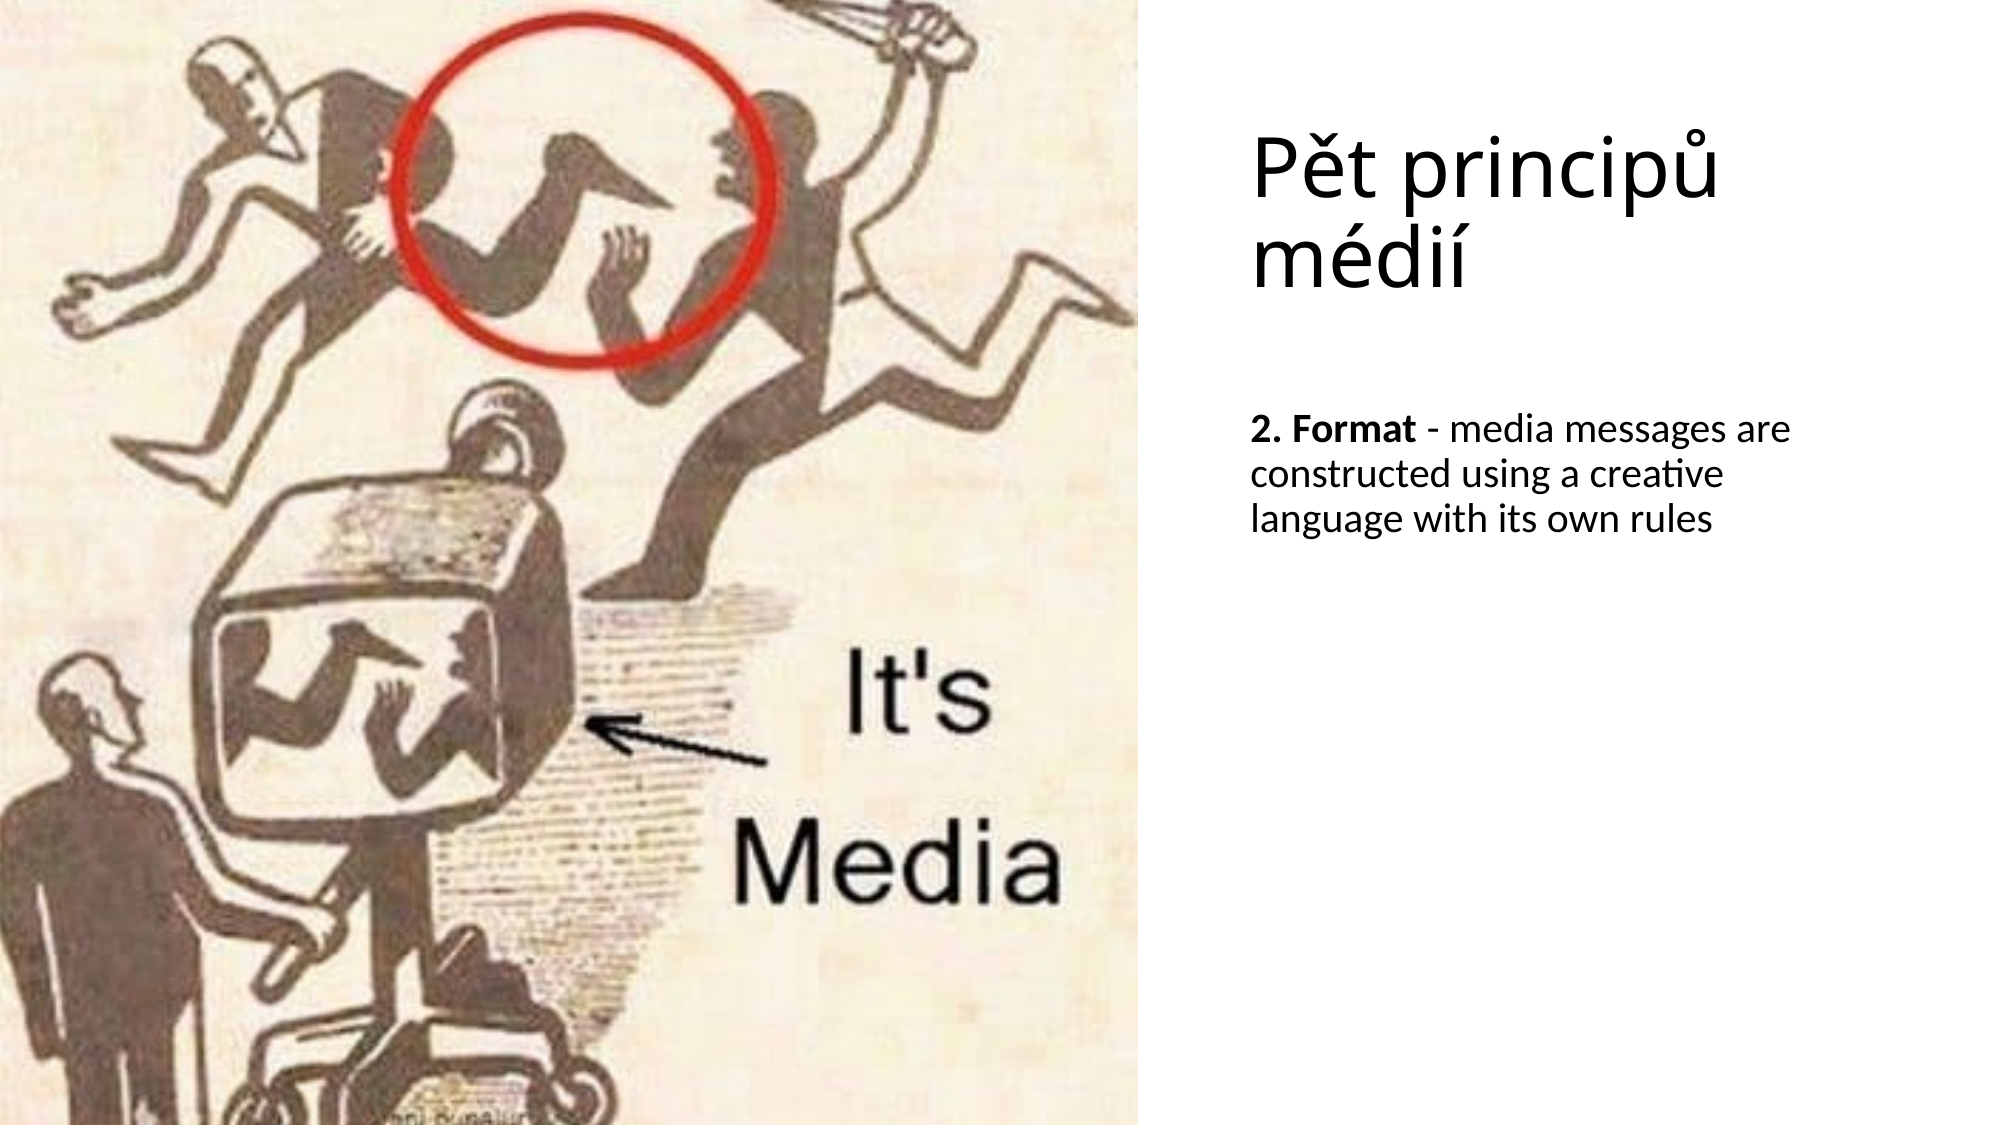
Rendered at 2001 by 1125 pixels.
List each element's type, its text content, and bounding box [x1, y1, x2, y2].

text_box [1138, 0, 2000, 1125]
picture [0, 0, 1138, 1125]
title Pět principů médií [1235, 59, 1863, 372]
list 2. Format - media messages are constructed using a creative language with its own rules [1235, 399, 1863, 1014]
